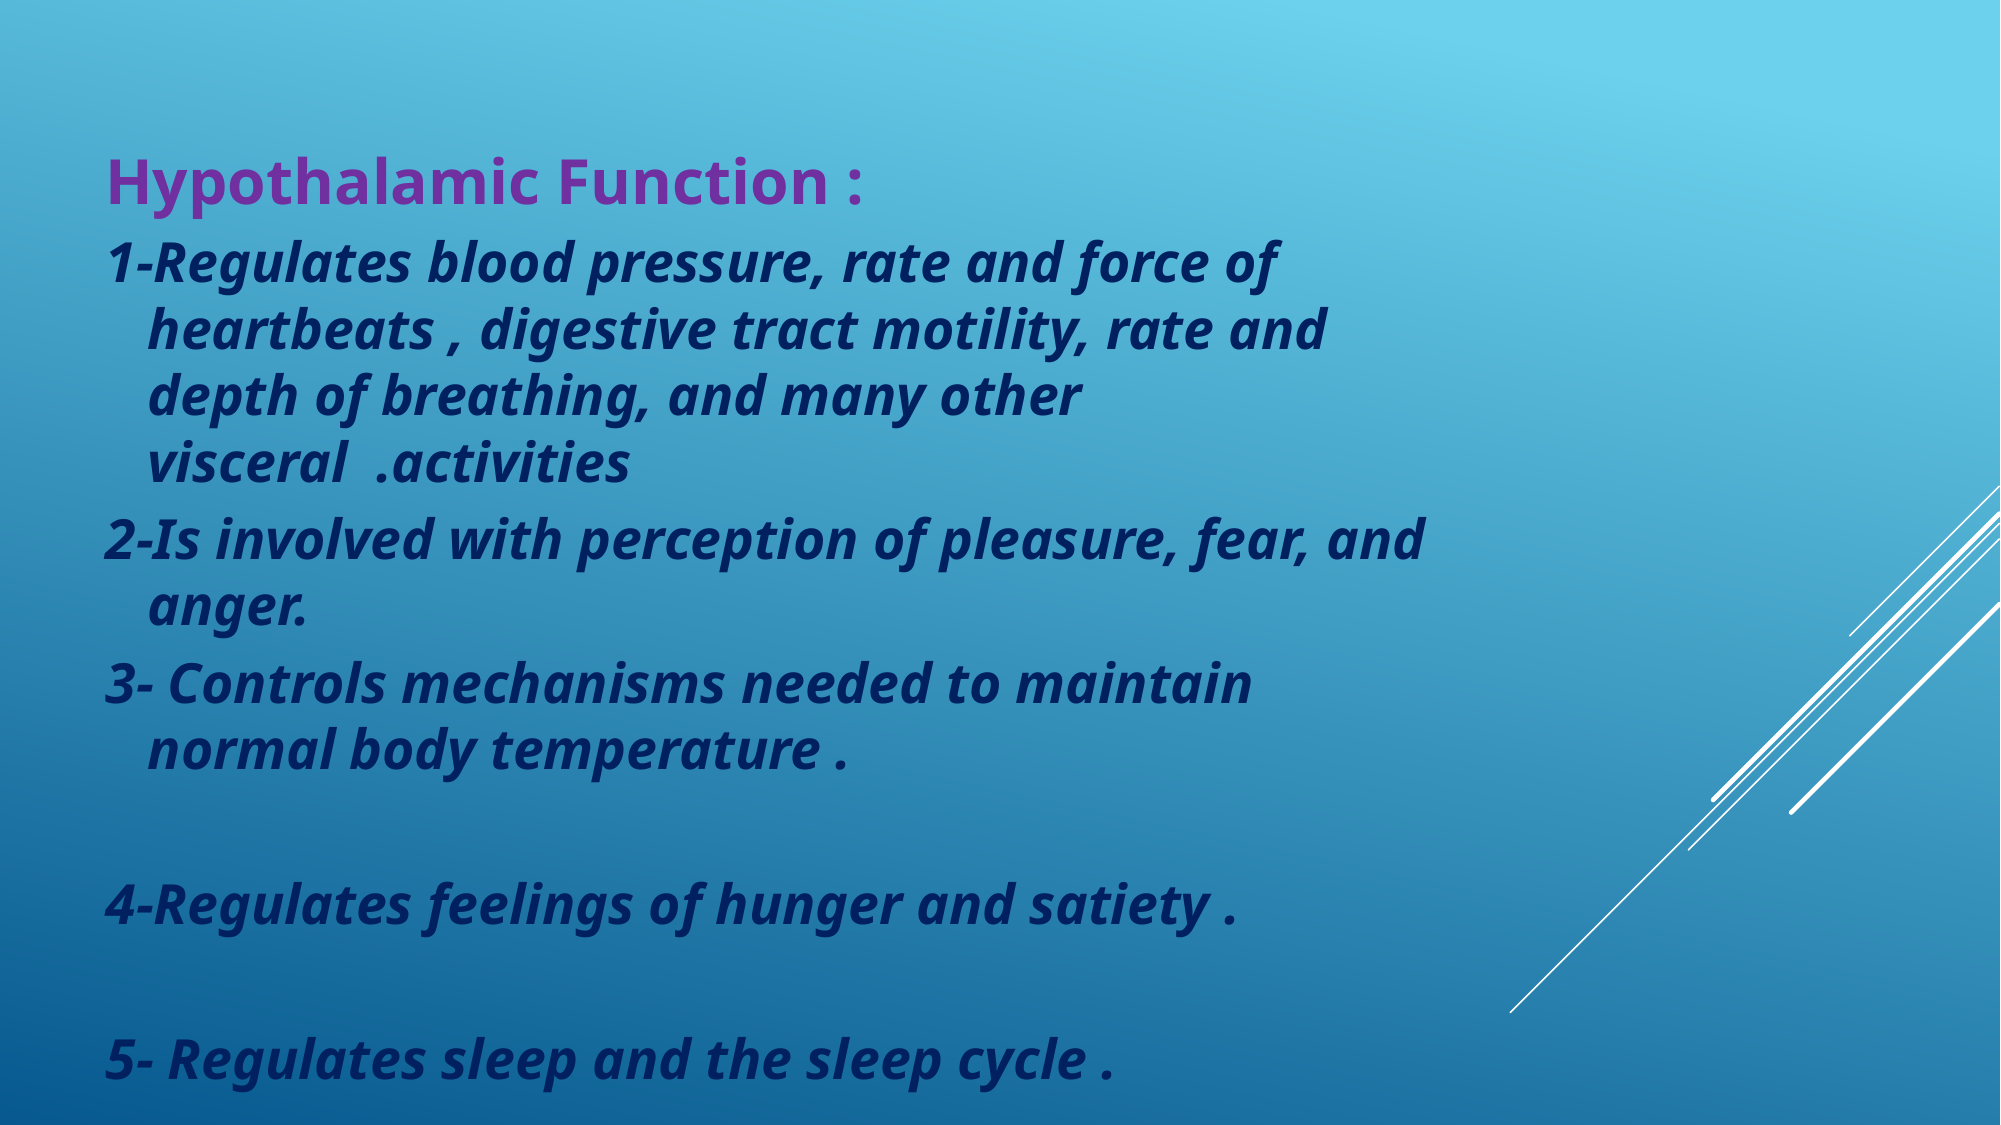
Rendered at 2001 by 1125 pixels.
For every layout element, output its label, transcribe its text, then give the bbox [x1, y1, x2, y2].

list Hypothalamic Function : 1-Regulates blood pressure, rate and force of heartbeats , digestive tract motility, rate and depth of breathing, and many other visceral .activities 2-Is involved with perception of pleasure, fear, and anger. 3- Controls mechanisms needed to maintain normal body temperature . 4-Regulates feelings of hunger and satiety . 5- Regulates sleep and the sleep cycle . [90, 134, 1482, 1108]
